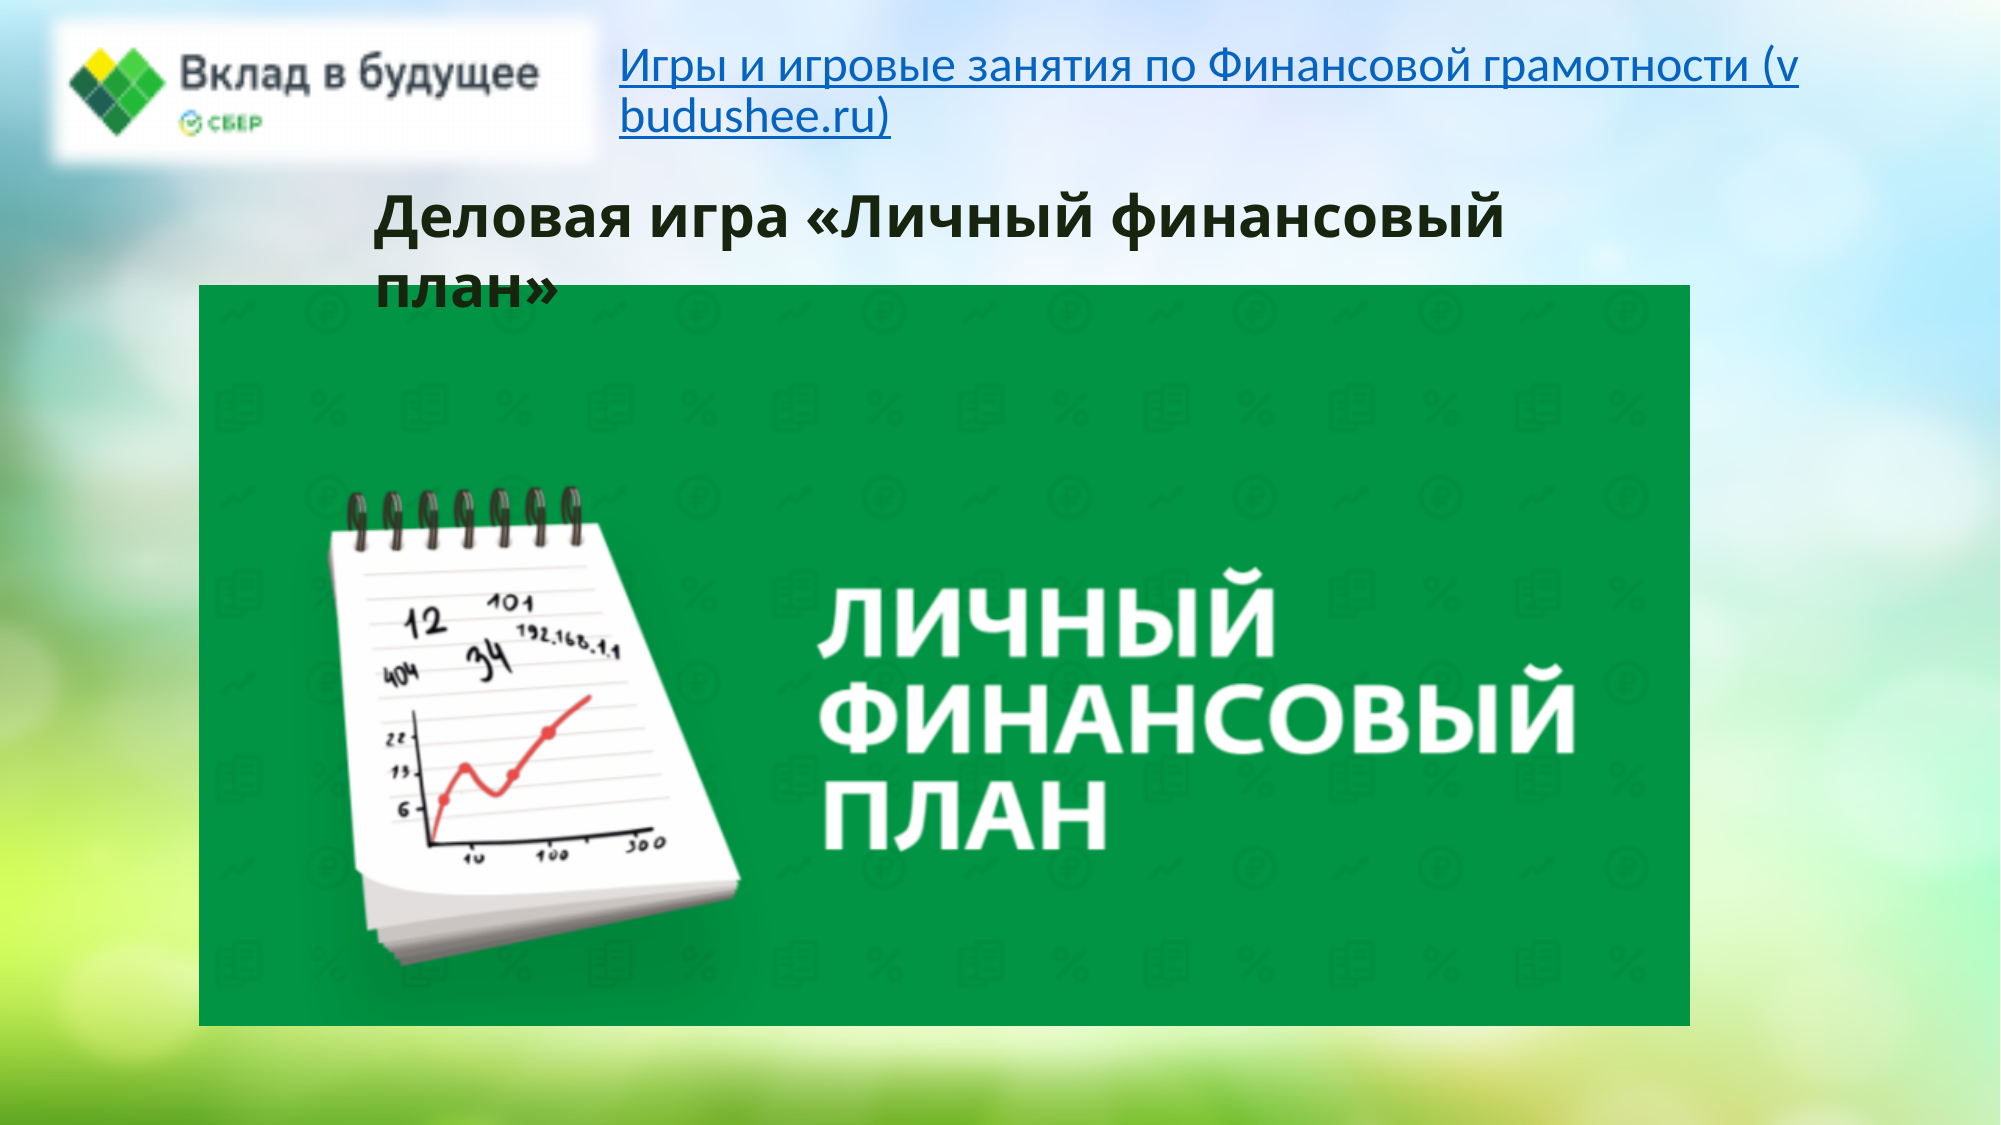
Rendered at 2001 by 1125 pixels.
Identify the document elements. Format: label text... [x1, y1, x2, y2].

text_box Деловая игра «Личный финансовый план» [360, 171, 1690, 285]
text_box Игры и игровые занятия по Финансовой грамотности (vbudushee.ru) [615, 24, 1830, 100]
picture [0, 0, 2001, 1125]
